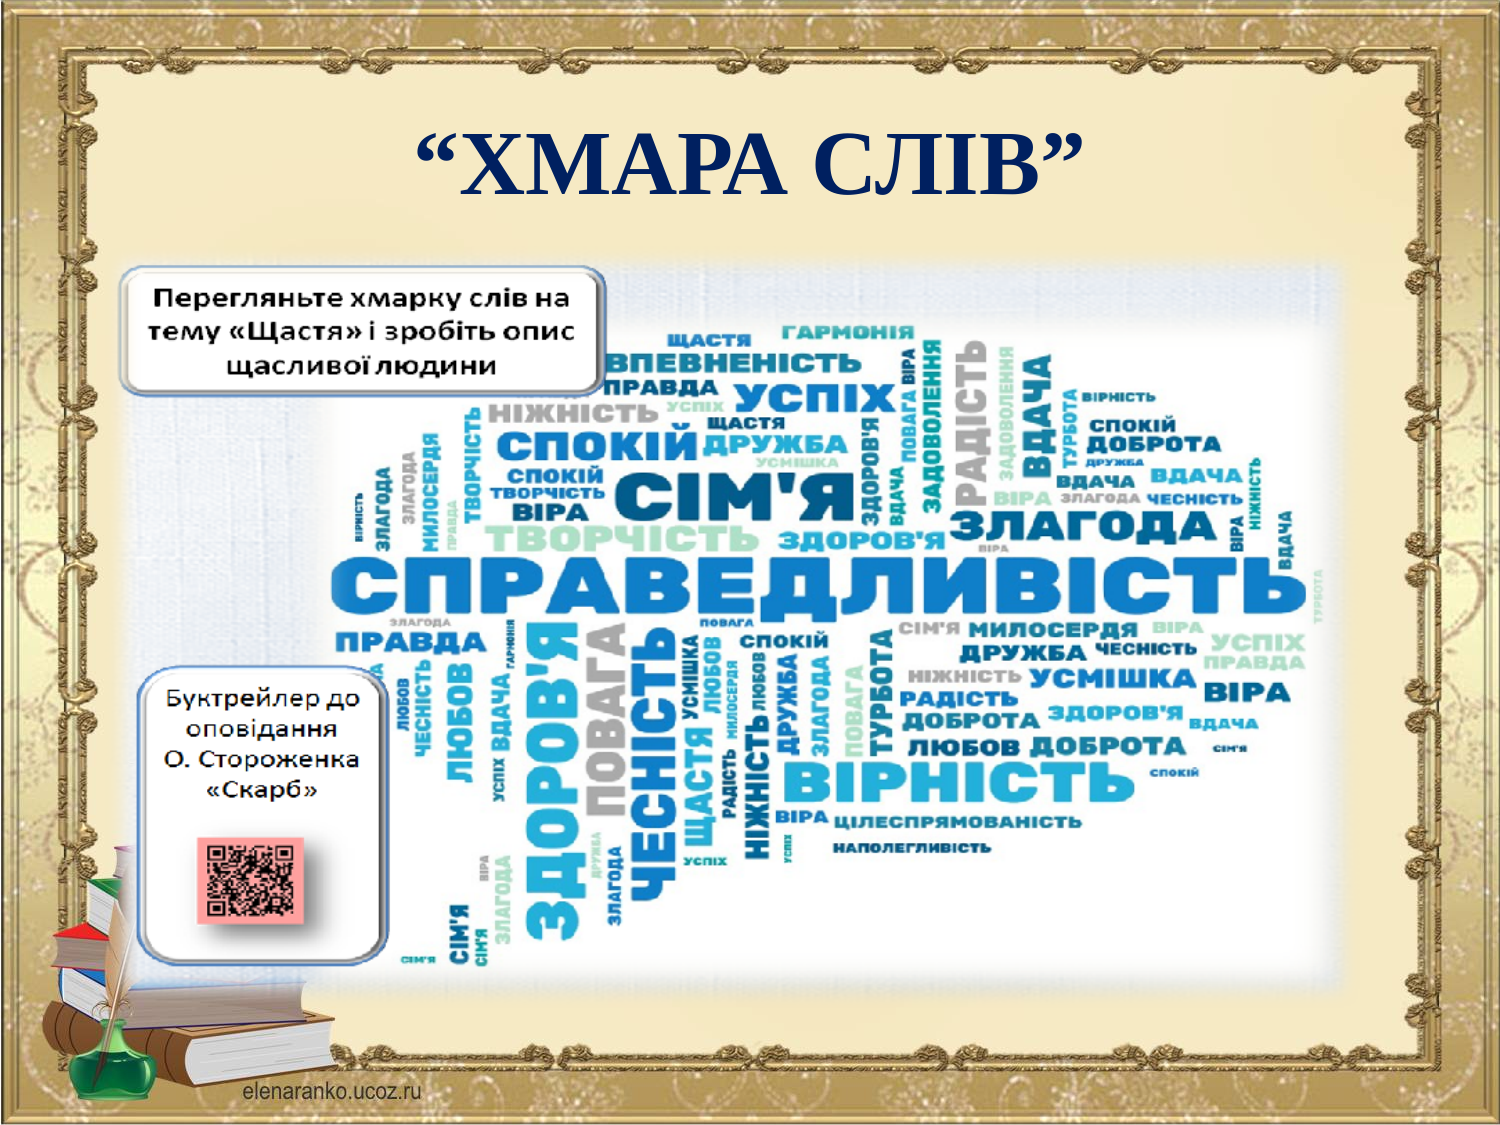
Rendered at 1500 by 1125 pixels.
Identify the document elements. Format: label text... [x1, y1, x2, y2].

picture [0, 0, 1500, 1125]
title “ХМАРА СЛІВ” [75, 70, 1425, 247]
